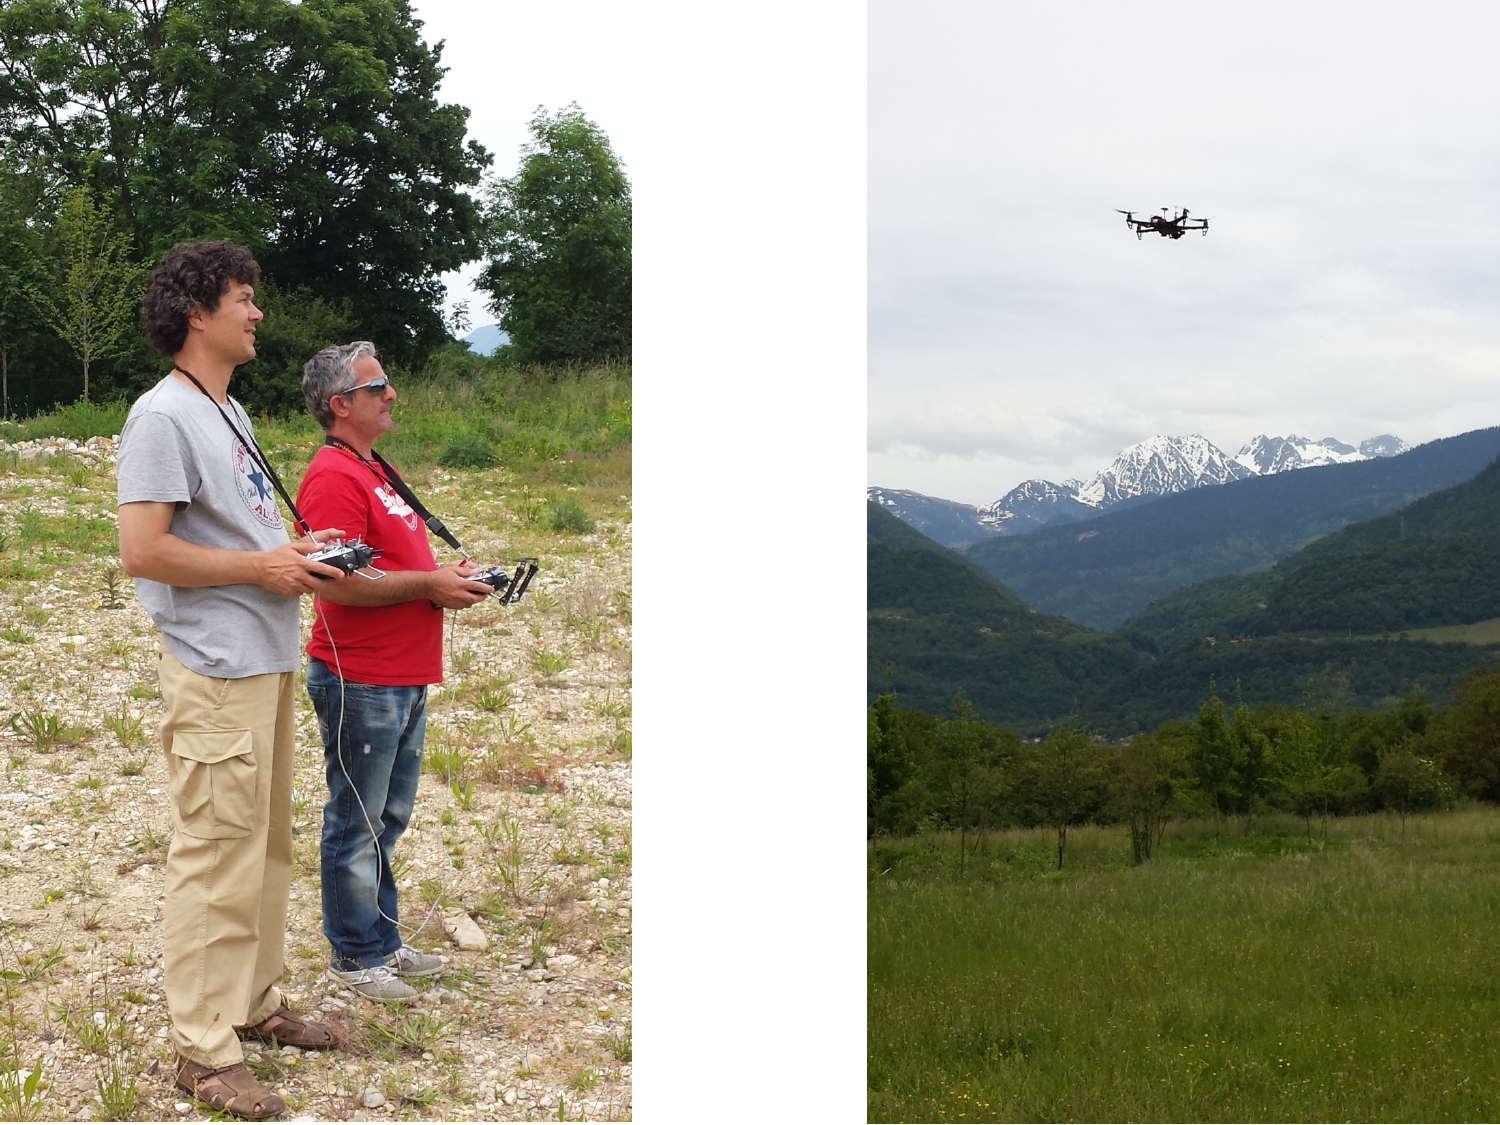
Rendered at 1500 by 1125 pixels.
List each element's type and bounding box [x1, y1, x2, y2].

picture [0, 0, 633, 1123]
picture [866, 0, 1500, 1124]
